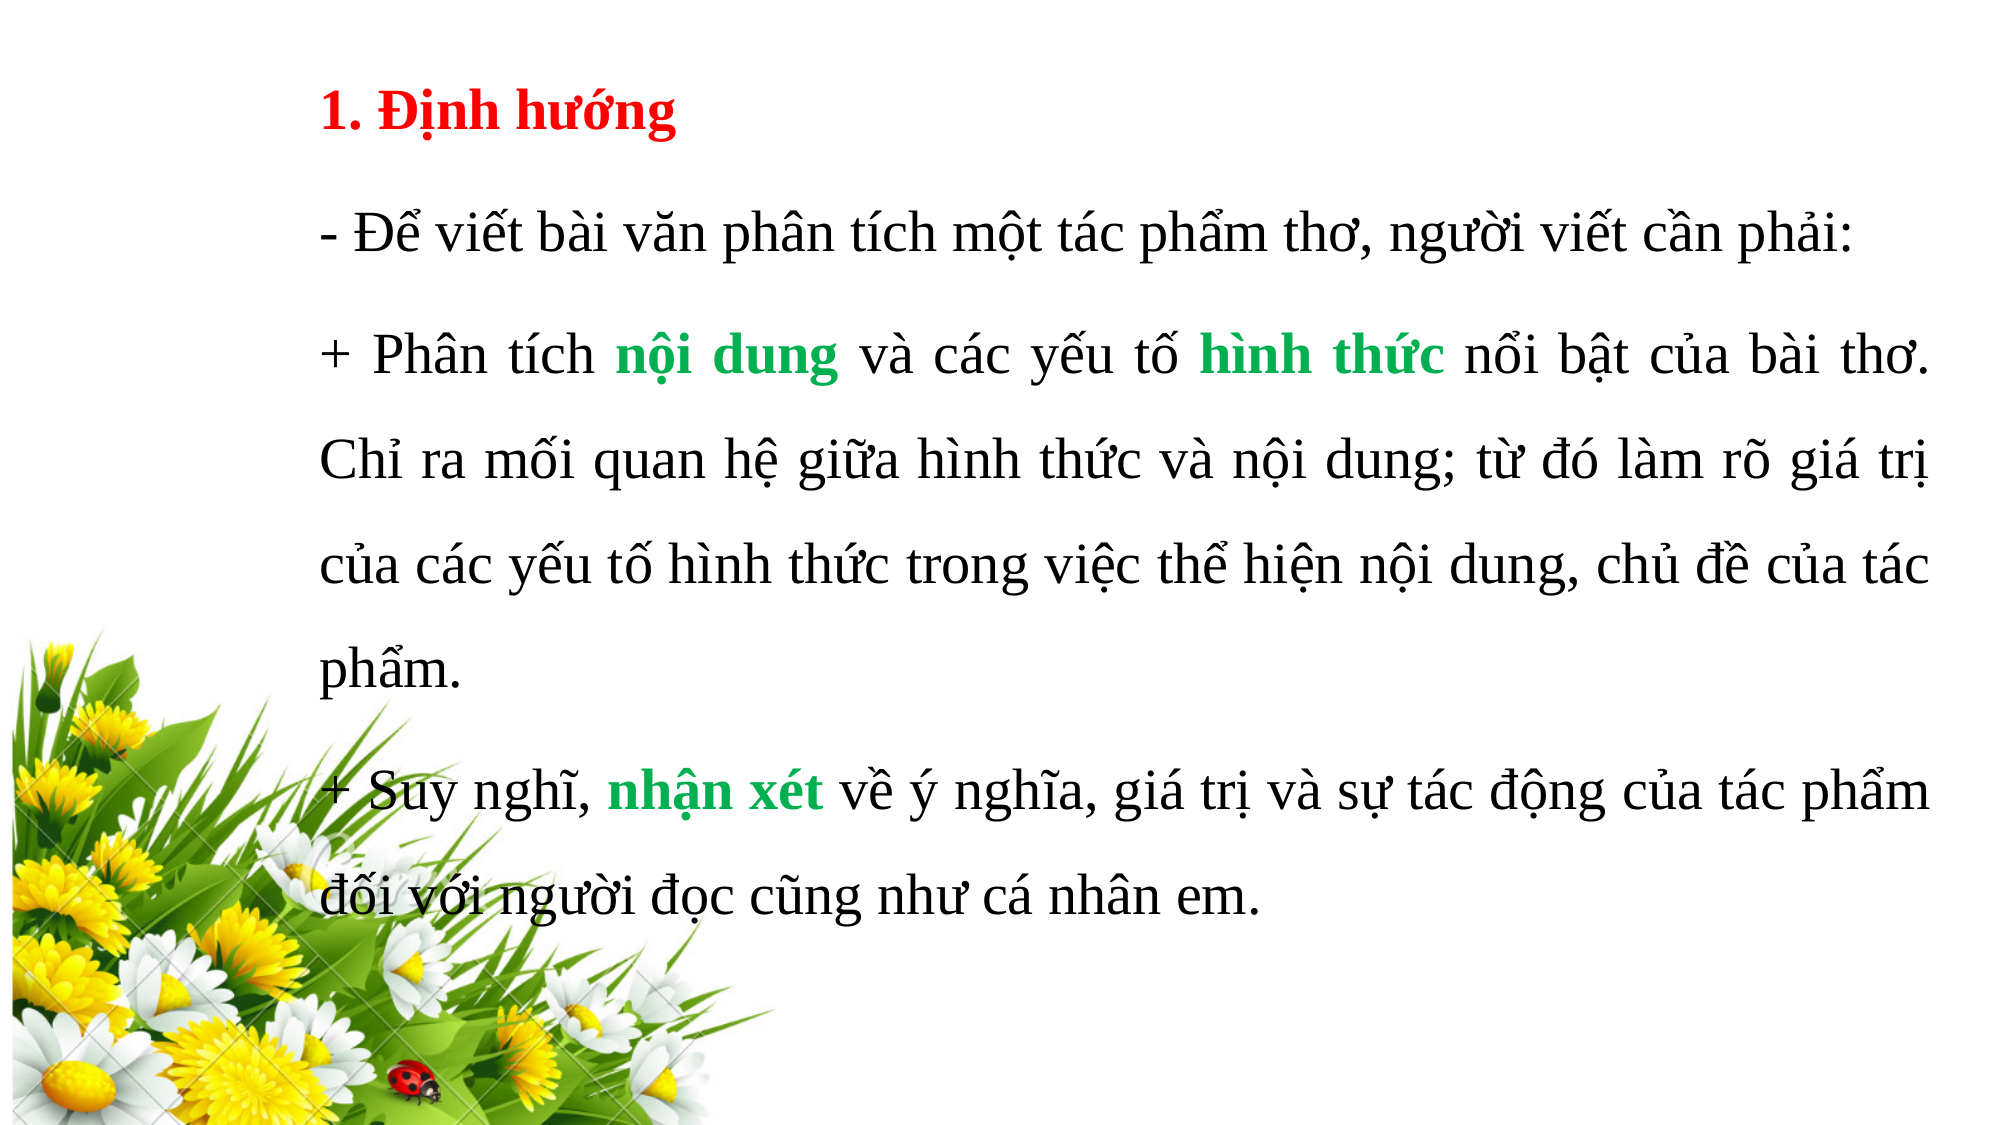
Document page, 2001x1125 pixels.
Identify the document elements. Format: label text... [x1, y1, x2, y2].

text_box 1. Định hướng - Để viết bài văn phân tích một tác phẩm thơ, người viết cần phải: + Phân tích nội dung và các yếu tố hình thức nổi bật của bài thơ. Chỉ ra mối quan hệ giữa hình thức và nội dung; từ đó làm rõ giá trị của các yếu tố hình thức trong việc thể hiện nội dung, chủ đề của tác phẩm. + Suy nghĩ, nhận xét về ý nghĩa, giá trị và sự tác động của tác phẩm đối với người đọc cũng như cá nhân em. [304, 29, 1947, 934]
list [0, 622, 777, 1125]
